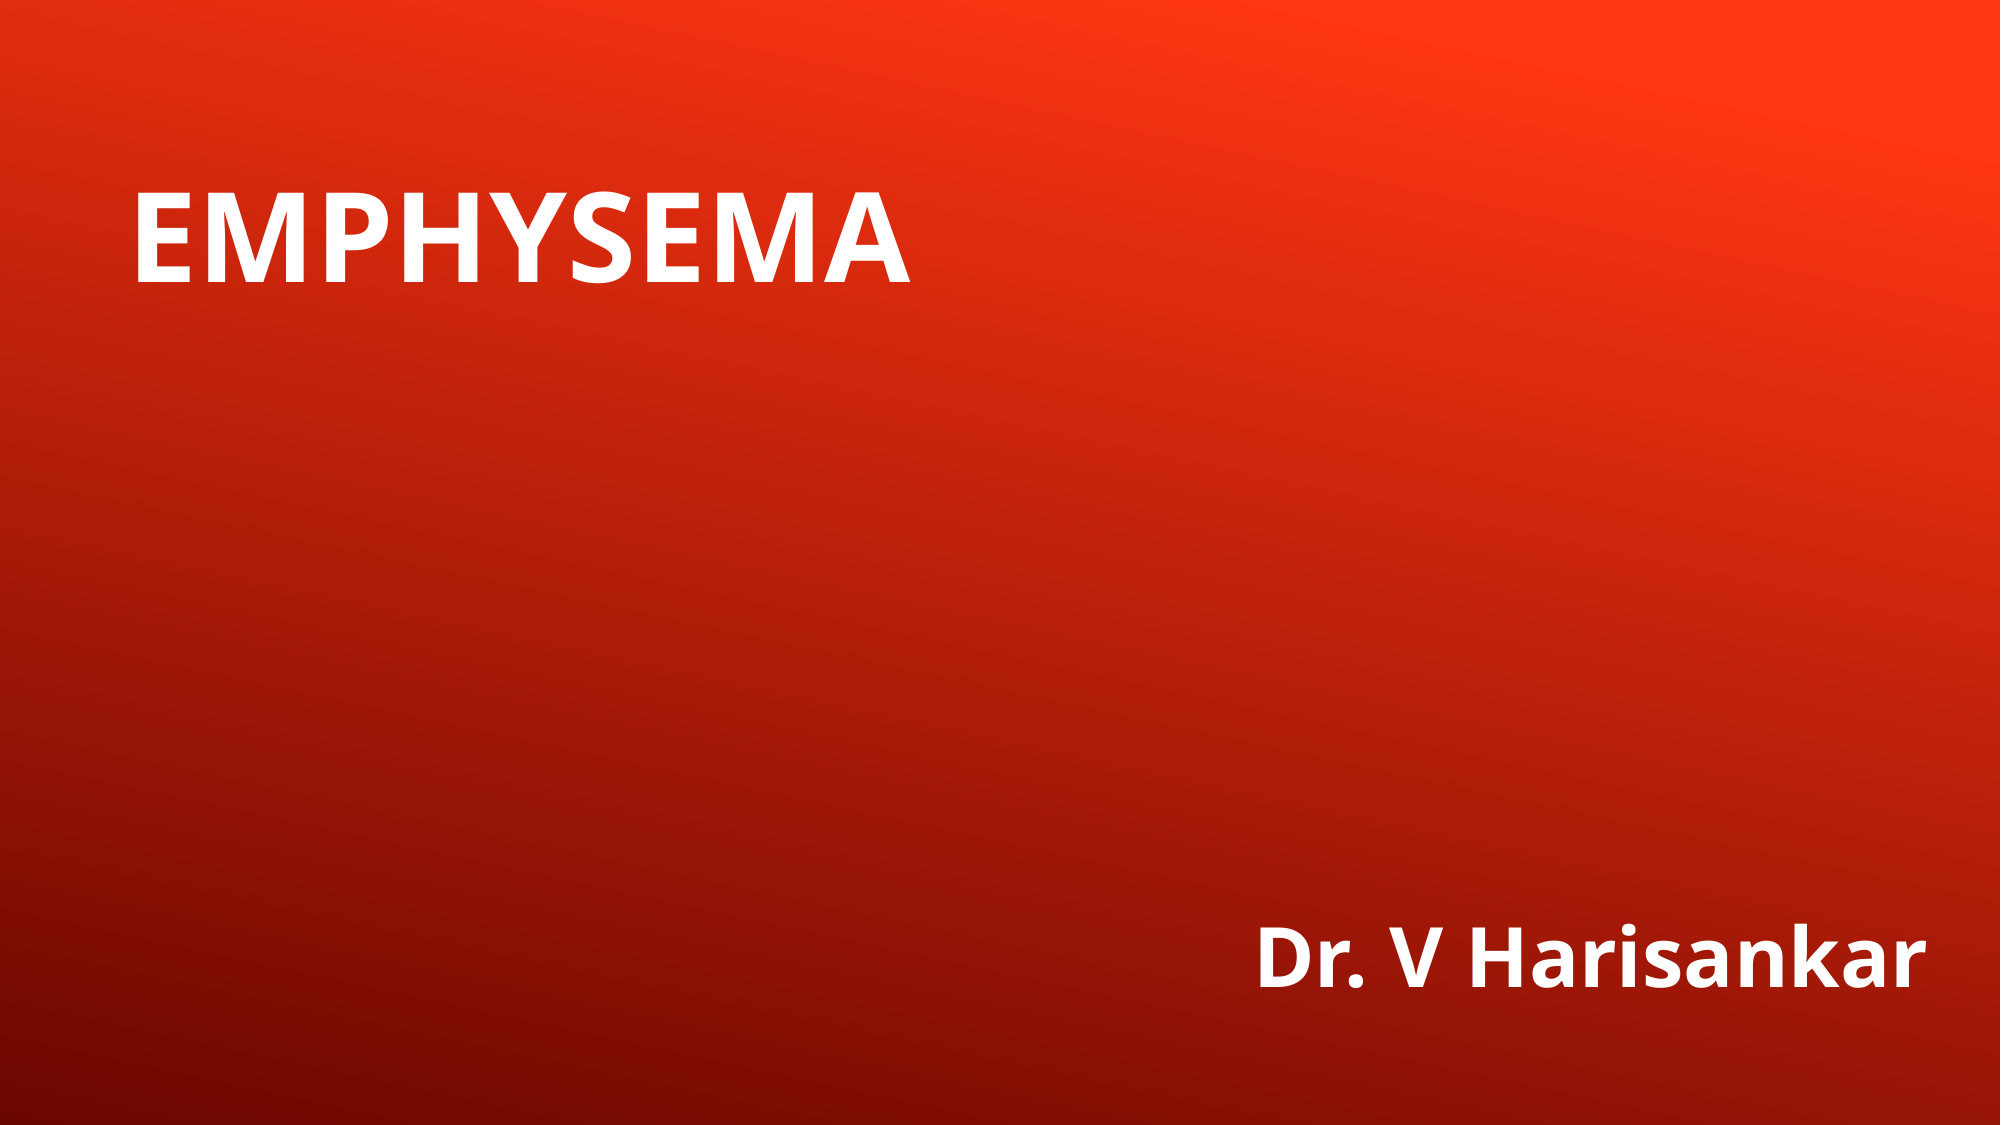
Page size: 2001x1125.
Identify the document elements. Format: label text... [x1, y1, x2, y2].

subtitle Dr. V Harisankar [1238, 896, 1976, 1063]
title Emphysema [112, 112, 1425, 315]
